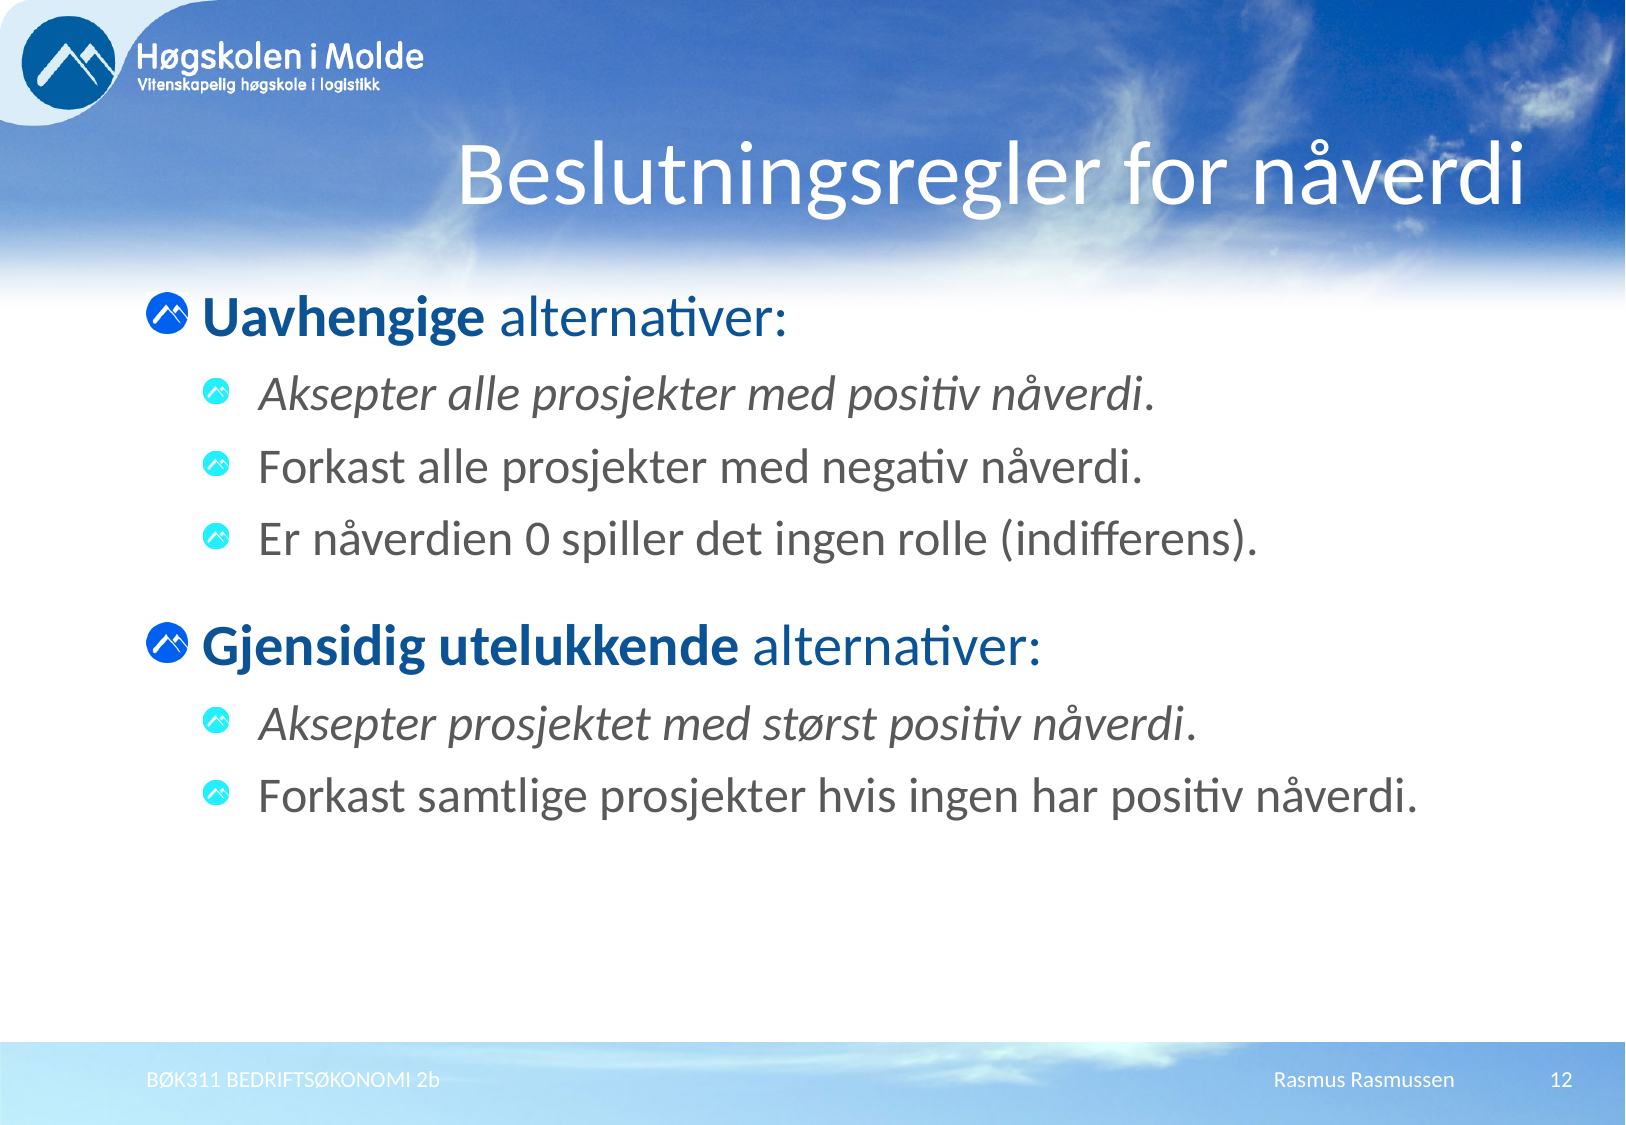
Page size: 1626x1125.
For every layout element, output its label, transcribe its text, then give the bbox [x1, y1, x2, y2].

picture [0, 0, 1625, 310]
picture [203, 451, 229, 476]
title Beslutningsregler for nåverdi [131, 105, 1544, 235]
picture [203, 707, 229, 733]
picture [203, 780, 229, 805]
slide_number Rasmus Rasmussen [1166, 1048, 1471, 1109]
picture [146, 292, 188, 334]
picture [203, 378, 229, 404]
slide_number 12 [1493, 1048, 1588, 1109]
picture [203, 523, 229, 549]
footer BØK311 BEDRIFTSØKONOMI 2b [131, 1048, 1166, 1109]
picture [146, 622, 188, 663]
list Uavhengige alternativer: Aksepter alle prosjekter med positiv nåverdi. Forkast alle prosjekter med negativ nåverdi. Er nåverdien 0 spiller det ingen rolle (indifferens). Gjensidig utelukkende alternativer: Aksepter prosjektet med størst positiv nåverdi. Forkast samtlige prosjekter hvis ingen har positiv nåverdi. [131, 270, 1494, 991]
picture [0, 1042, 1625, 1125]
